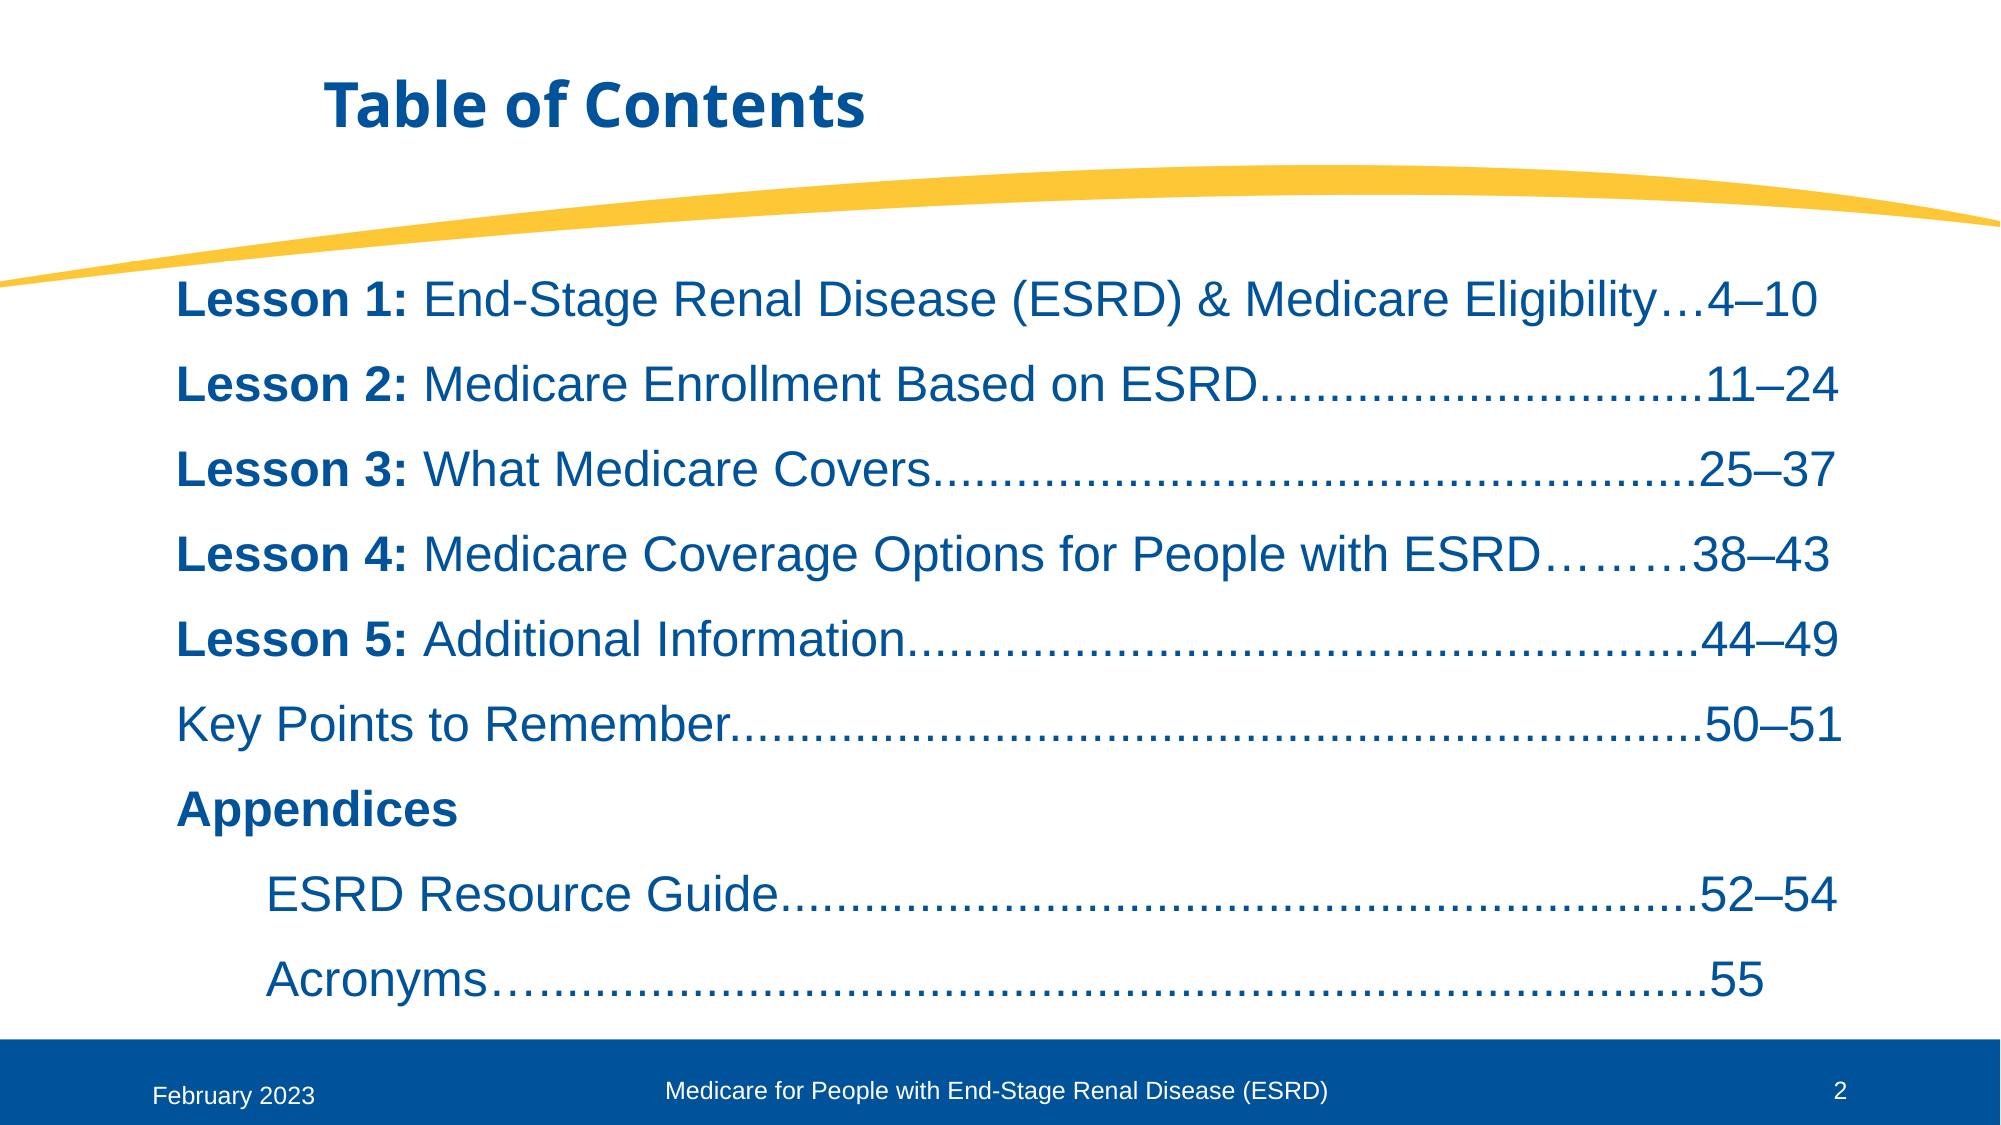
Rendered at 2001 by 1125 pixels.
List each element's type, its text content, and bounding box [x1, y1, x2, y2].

footer Medicare for People with End-Stage Renal Disease (ESRD) [645, 1059, 1351, 1120]
title Table of Contents [308, 66, 1134, 185]
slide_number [137, 1065, 588, 1125]
slide_number 2 [1412, 1059, 1863, 1120]
picture [0, 0, 2001, 1125]
text_box Lesson 1: End-Stage Renal Disease (ESRD) & Medicare Eligibility…4–10 Lesson 2: Medicare Enrollment Based on ESRD................................11–24 Lesson 3: What Medicare Covers.......................................................25–37 Lesson 4: Medicare Coverage Options for People with ESRD………38–43 Lesson 5: Additional Information.........................................................44–49 Key Points to Remember......................................................................50–51 Appendices ESRD Resource Guide..................................................................52–54 Acronyms…....................................................................................55 [160, 258, 1965, 1029]
